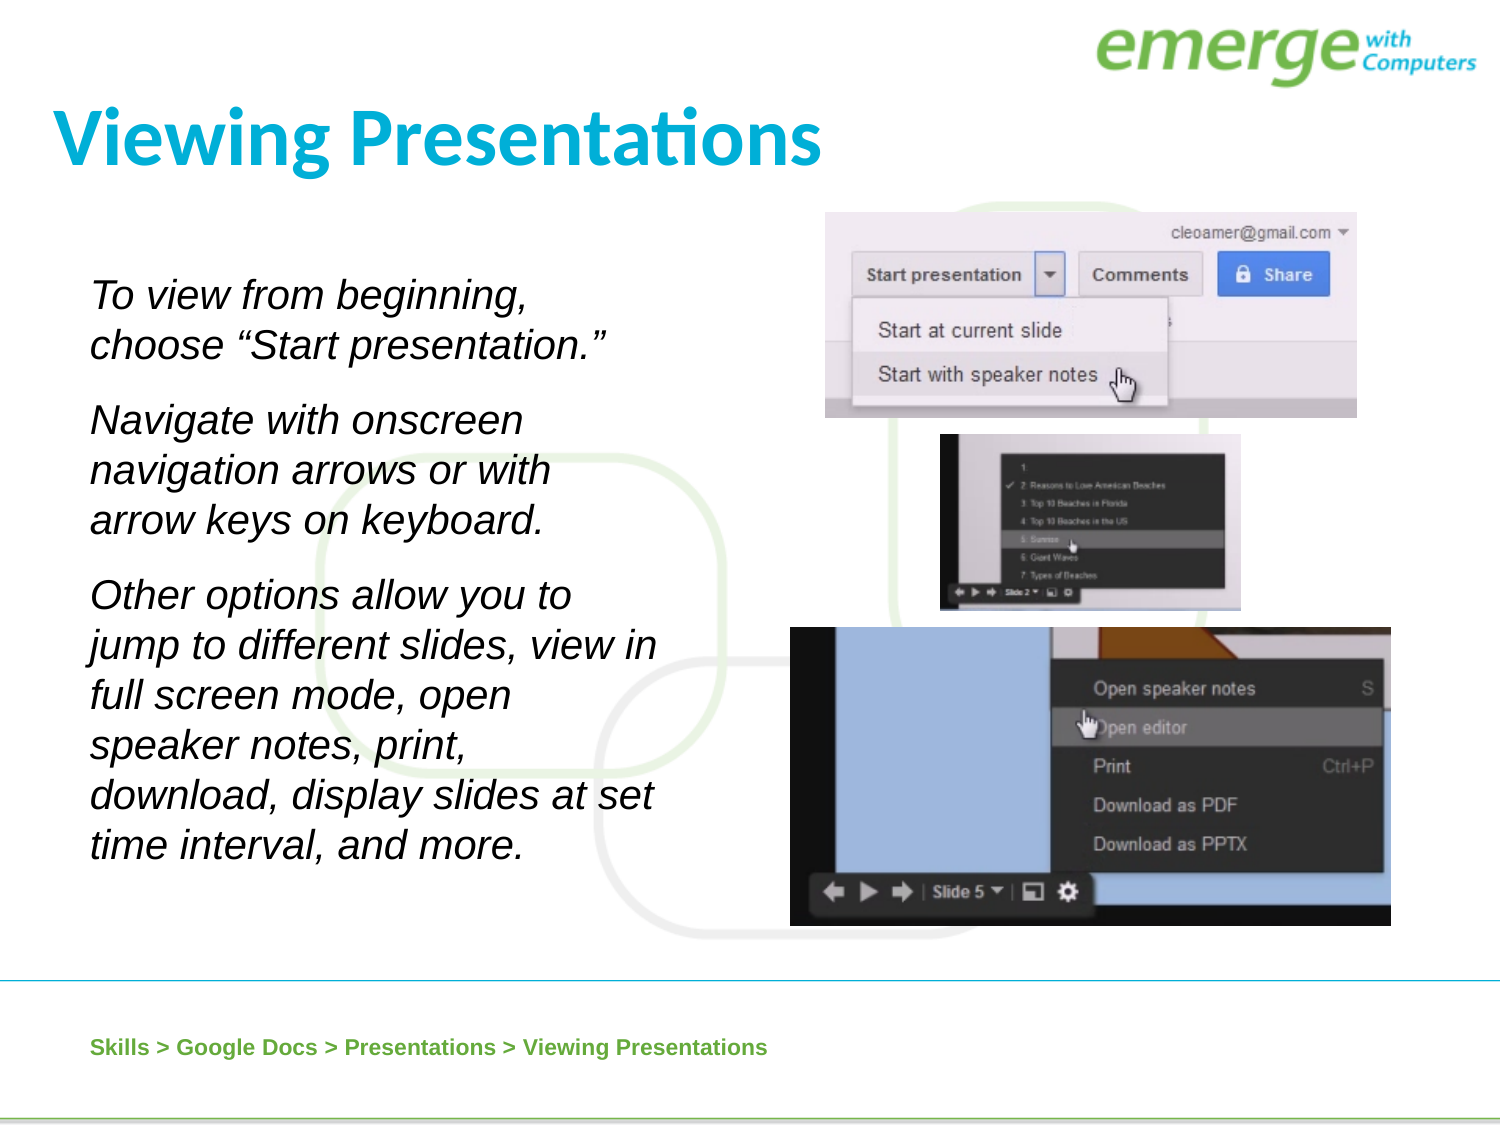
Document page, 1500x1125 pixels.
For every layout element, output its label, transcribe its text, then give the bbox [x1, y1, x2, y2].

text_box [790, 212, 1392, 927]
title Viewing Presentations [0, 76, 1500, 193]
text_box [0, 0, 1500, 74]
picture [0, 982, 1500, 1125]
text_box Skills > Google Docs > Presentations > Viewing Presentations [75, 1025, 950, 1075]
text_box [735, 952, 765, 1025]
list To view from beginning, choose “Start presentation.” Navigate with onscreen navigation arrows or with arrow keys on keyboard. Other options allow you to jump to different slides, view in full screen mode, open speaker notes, print, download, display slides at set time interval, and more. [75, 260, 675, 879]
picture [24, 193, 1500, 979]
